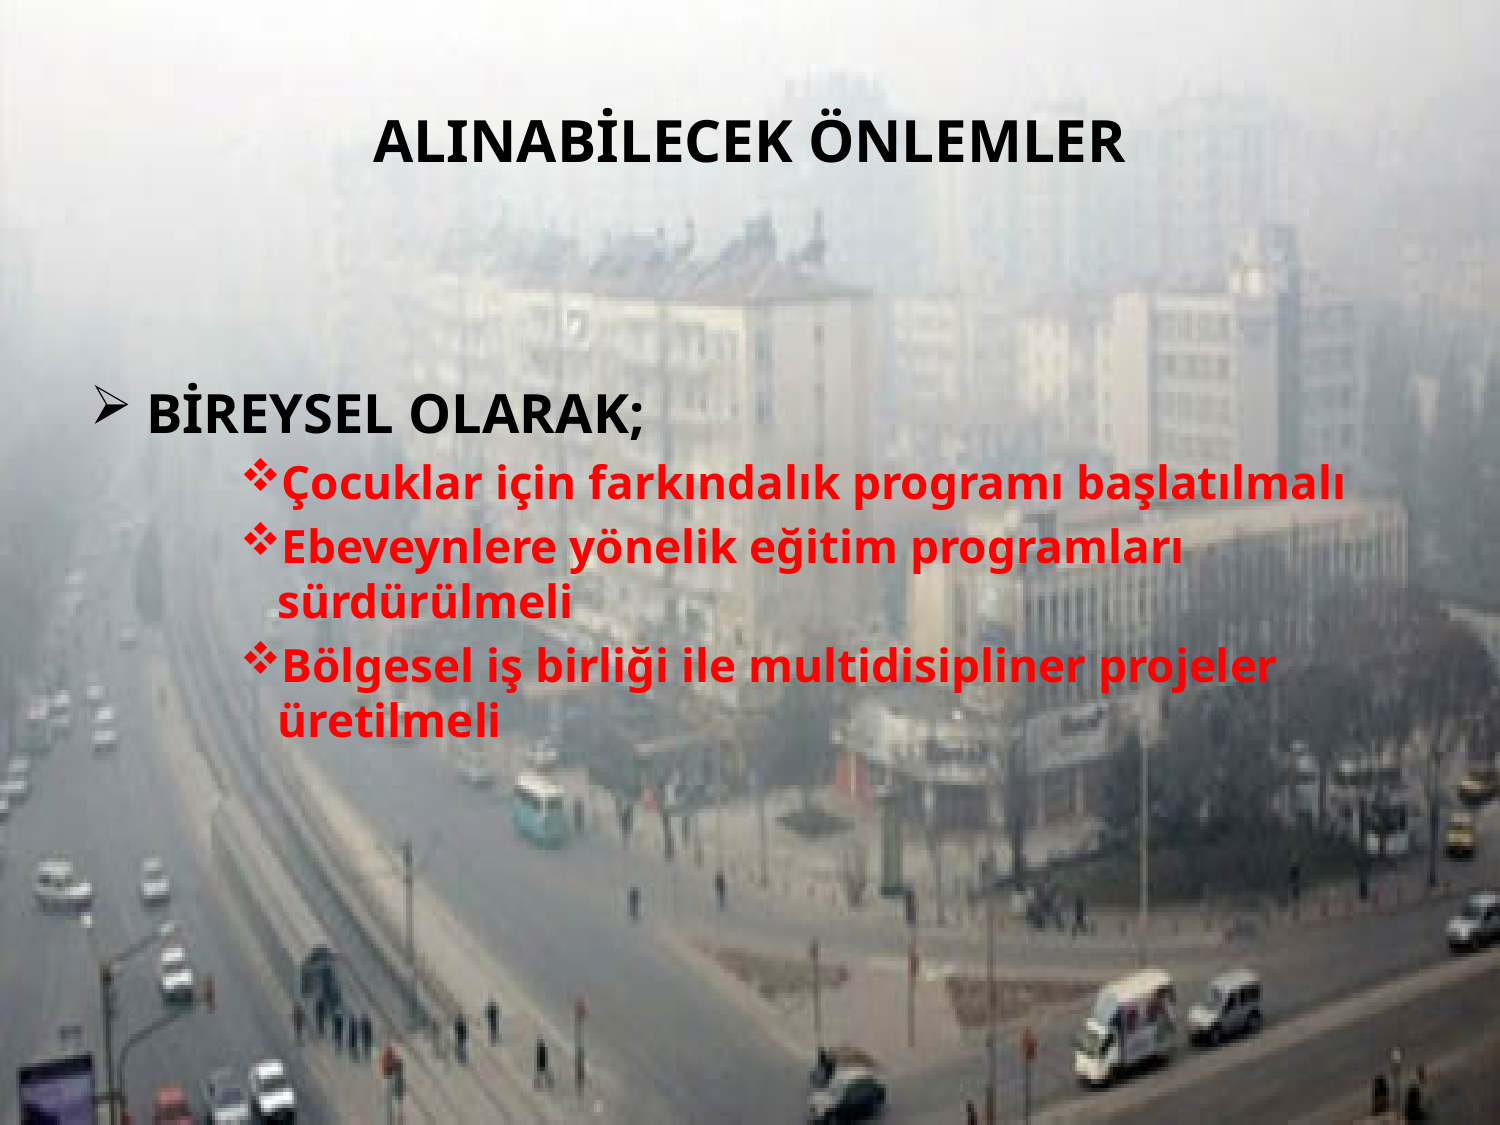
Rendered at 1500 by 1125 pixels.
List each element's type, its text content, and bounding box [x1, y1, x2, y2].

picture [0, 0, 1500, 1125]
list BİREYSEL OLARAK; Çocuklar için farkındalık programı başlatılmalı Ebeveynlere yönelik eğitim programları sürdürülmeli Bölgesel iş birliği ile multidisipliner projeler üretilmeli [75, 219, 1425, 1005]
title ALINABİLECEK ÖNLEMLER [75, 45, 1425, 219]
